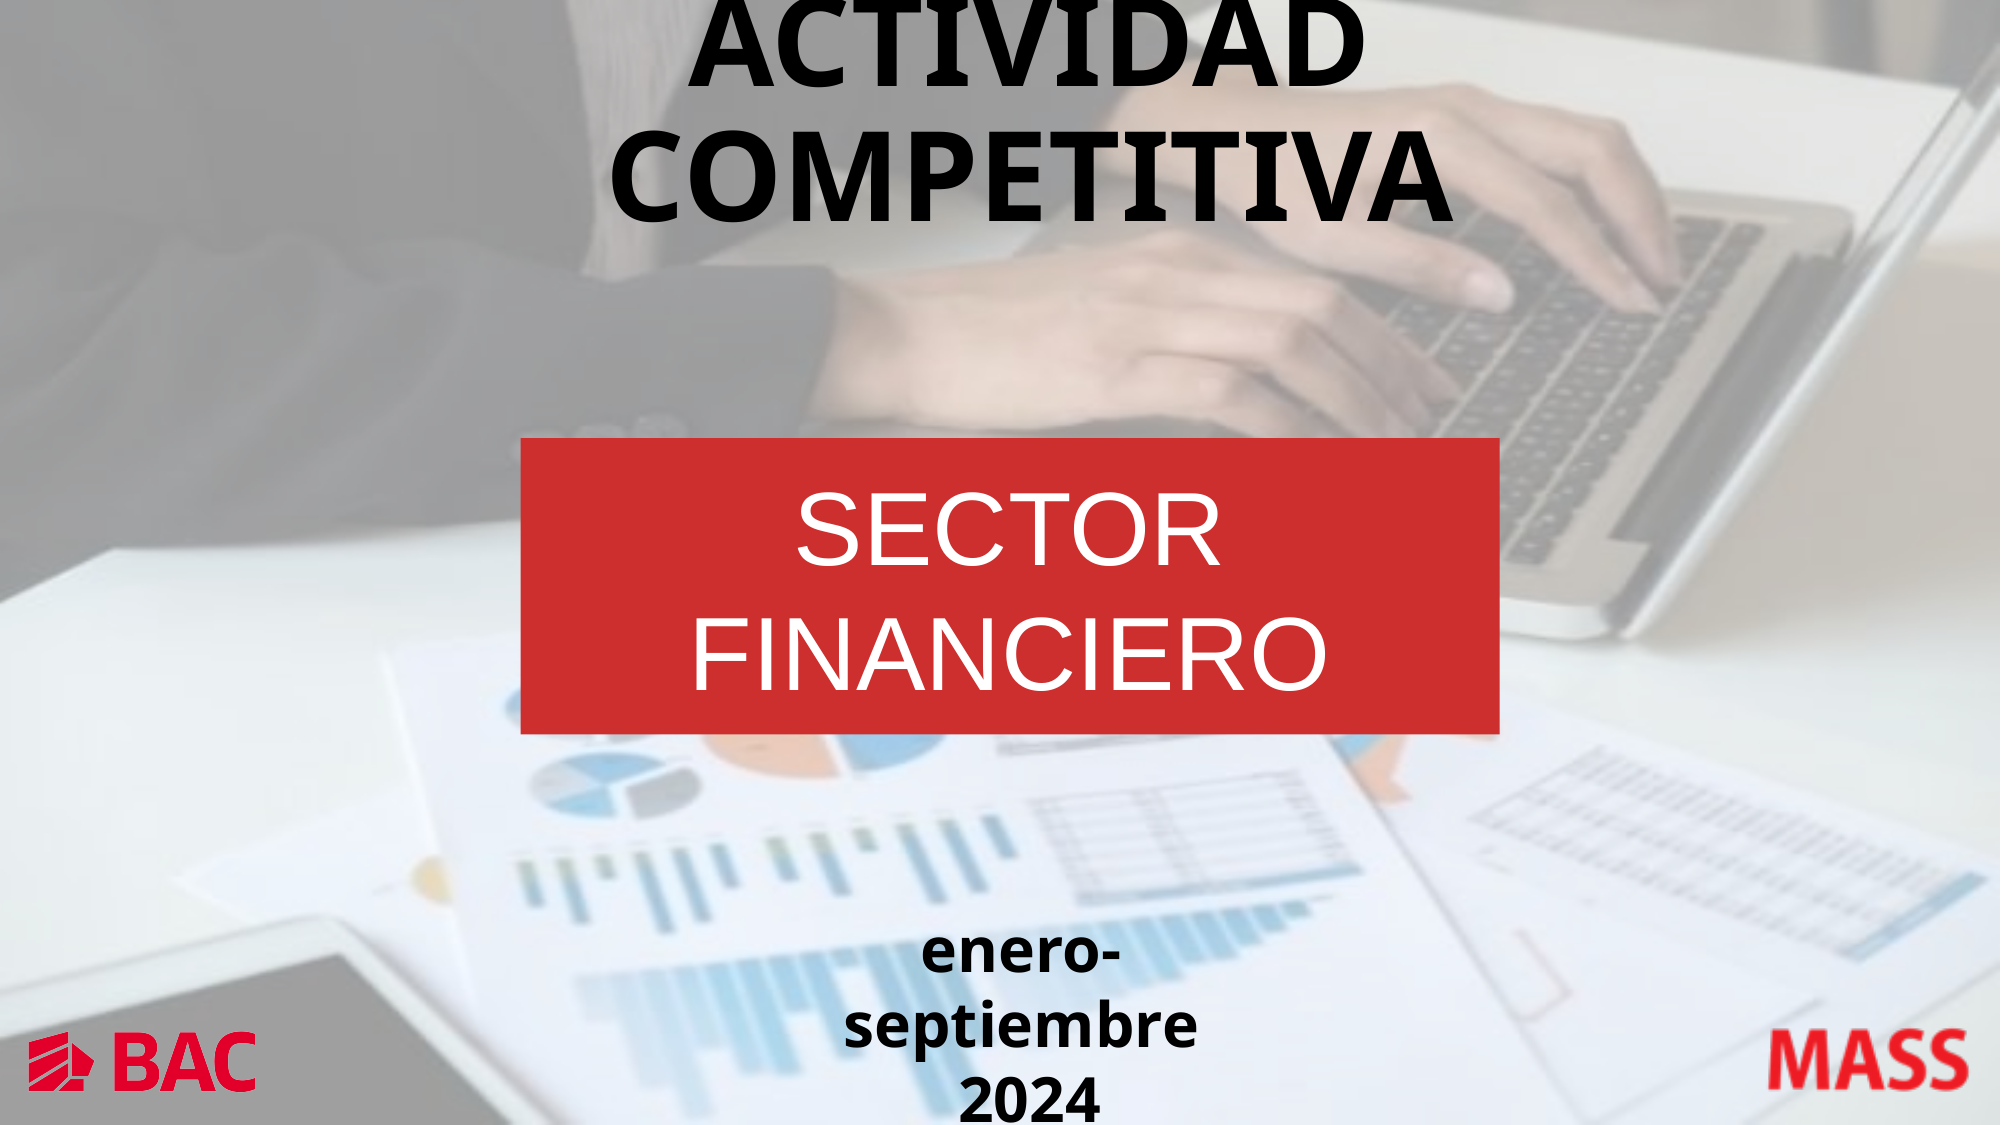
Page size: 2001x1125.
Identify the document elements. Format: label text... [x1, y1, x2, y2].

title ACTIVIDAD COMPETITIVA [279, 14, 1780, 407]
text_box enero-septiembre 2024 [750, 903, 1292, 1125]
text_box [520, 438, 1500, 735]
picture [1761, 1019, 1981, 1102]
picture [19, 1019, 263, 1105]
table_cell $2.9M [0, 0, 2000, 1125]
